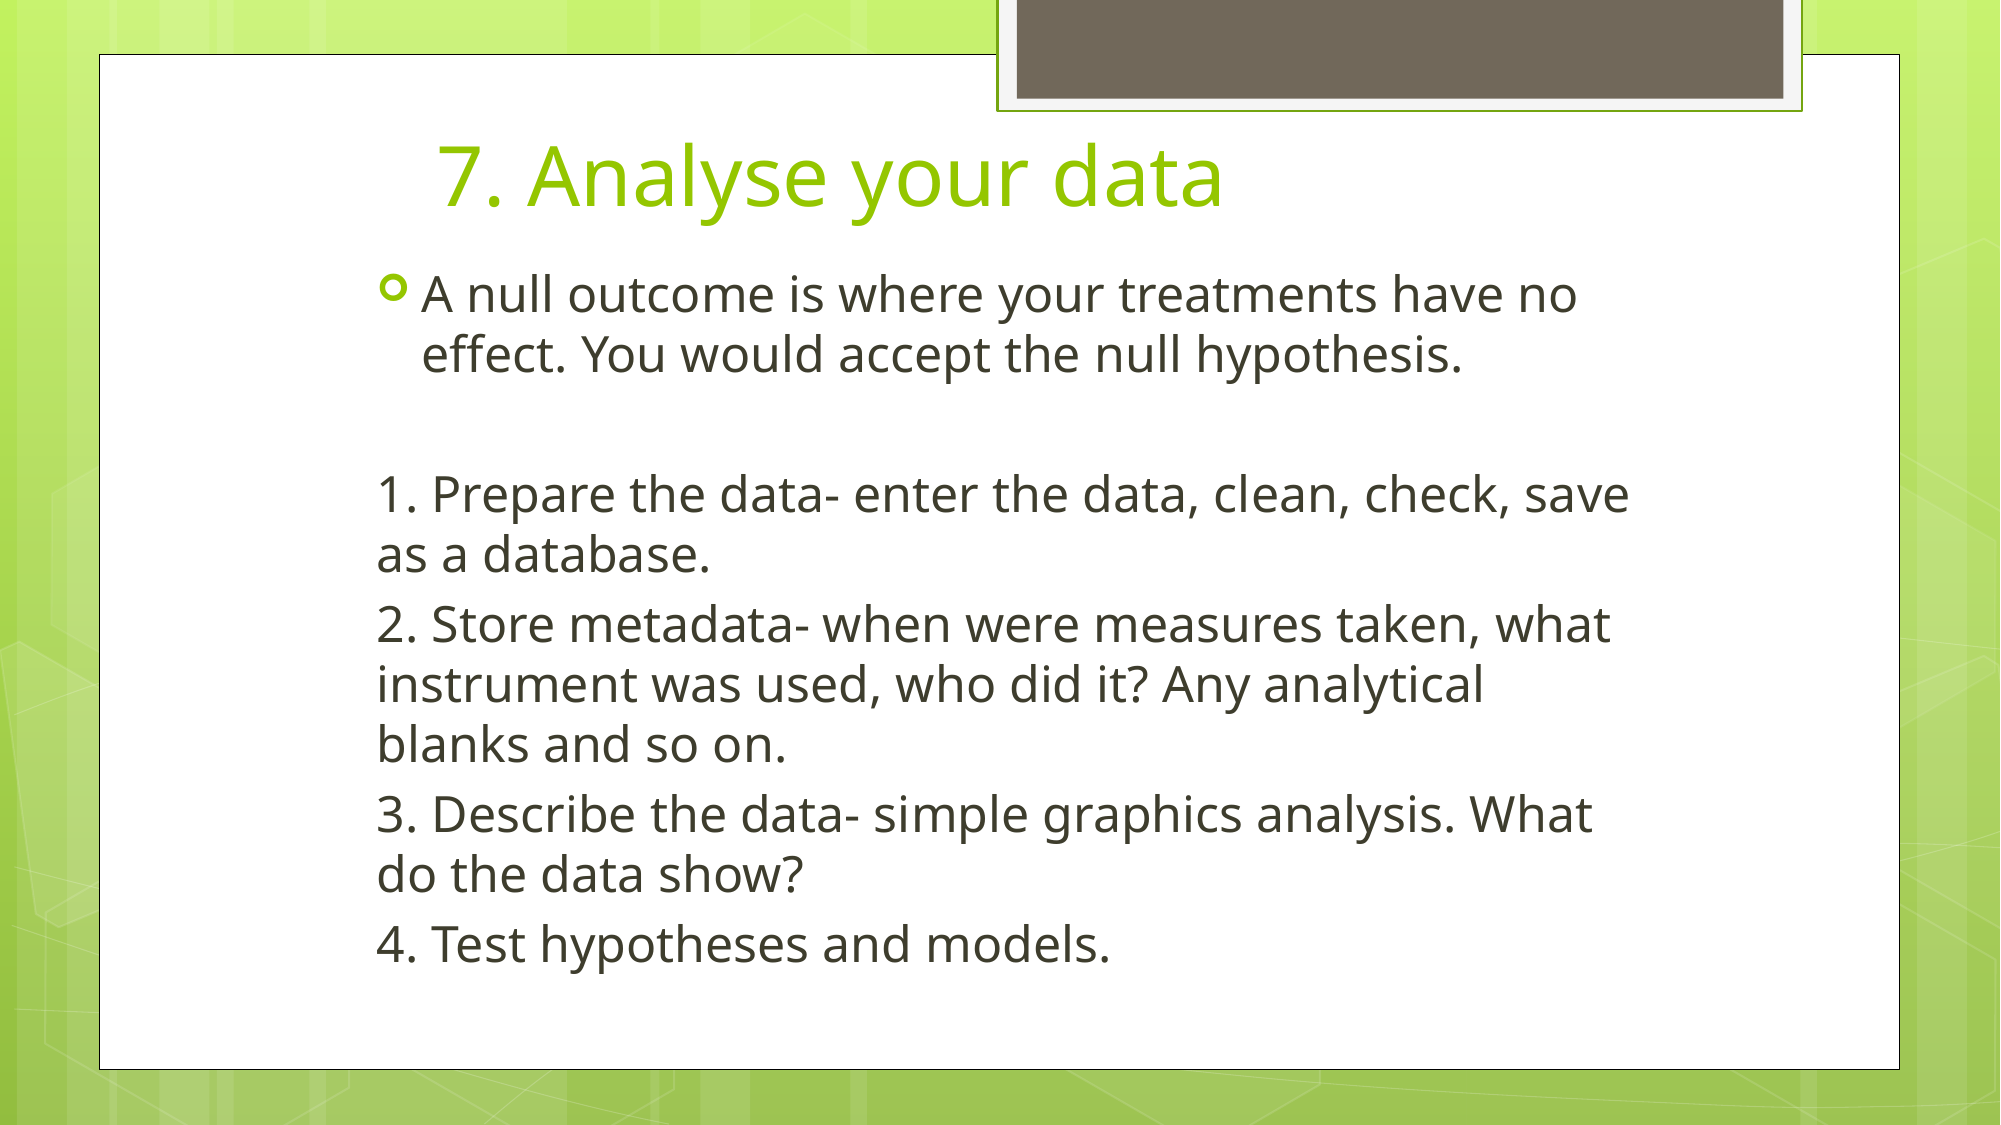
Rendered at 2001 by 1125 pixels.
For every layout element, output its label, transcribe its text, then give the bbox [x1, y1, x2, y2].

list A null outcome is where your treatments have no effect. You would accept the null hypothesis. 1. Prepare the data- enter the data, clean, check, save as a database. 2. Store metadata- when were measures taken, what instrument was used, who did it? Any analytical blanks and so on. 3. Describe the data- simple graphics analysis. What do the data show? 4. Test hypotheses and models. [350, 255, 1650, 1059]
title 7. Analyse your data [421, 42, 1574, 231]
